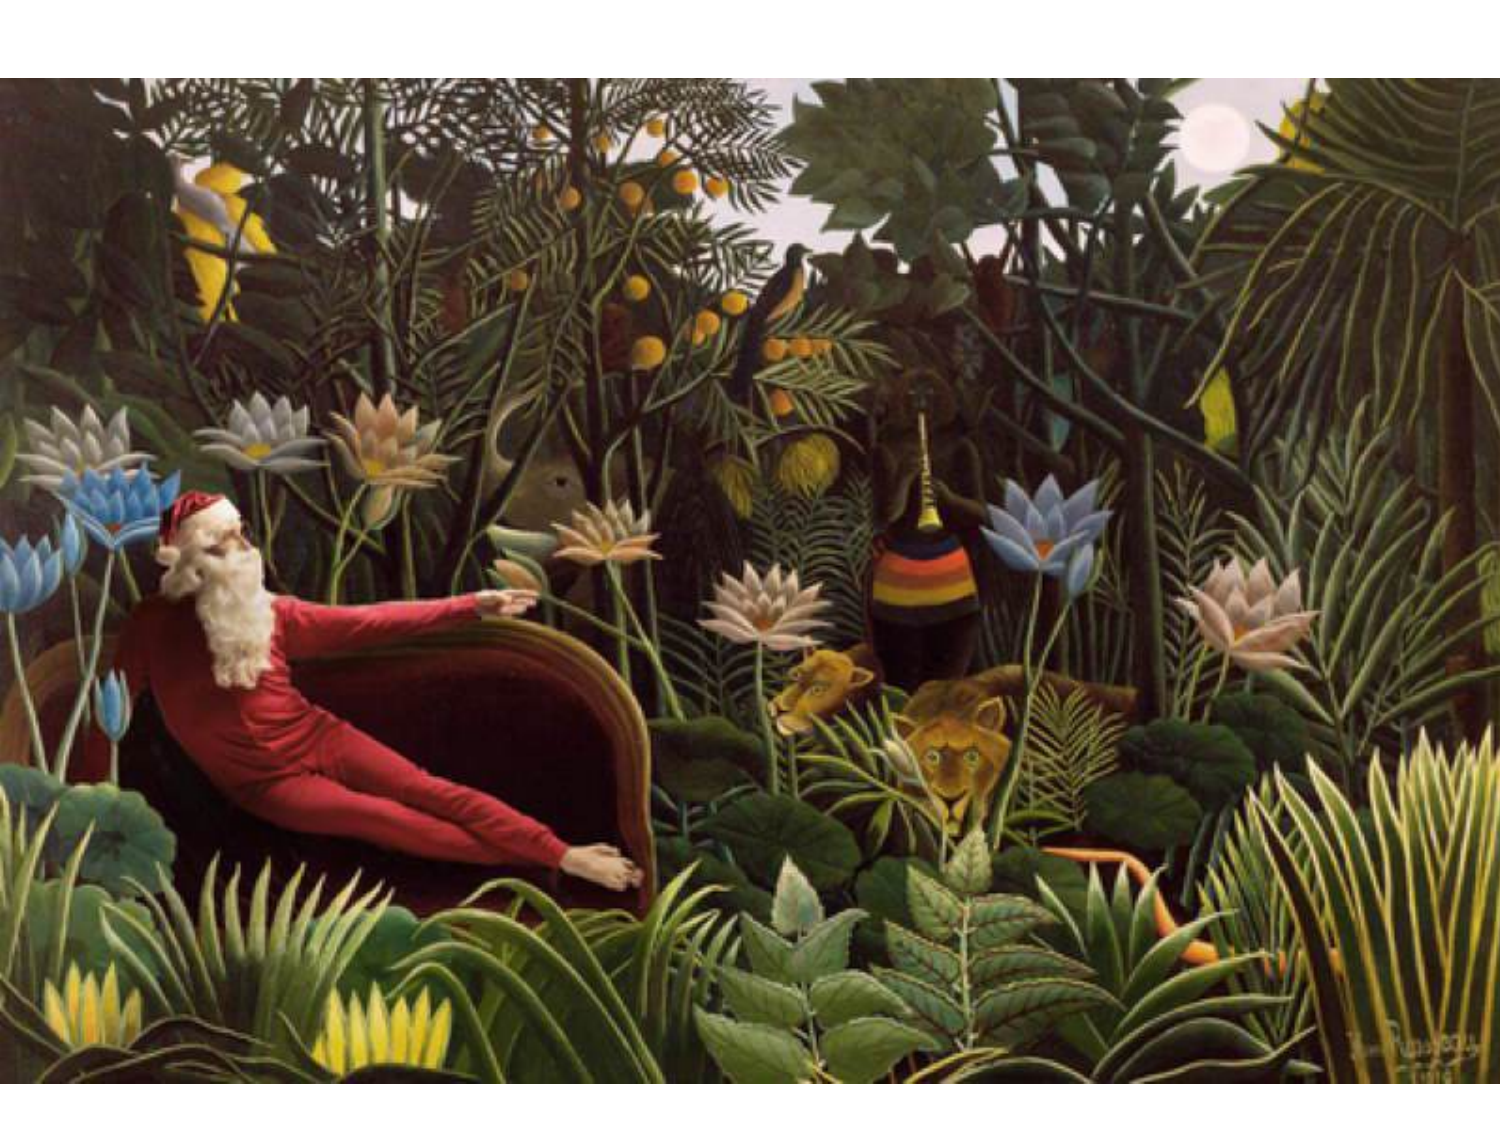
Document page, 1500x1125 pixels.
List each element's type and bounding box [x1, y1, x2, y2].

picture [0, 77, 1500, 1084]
